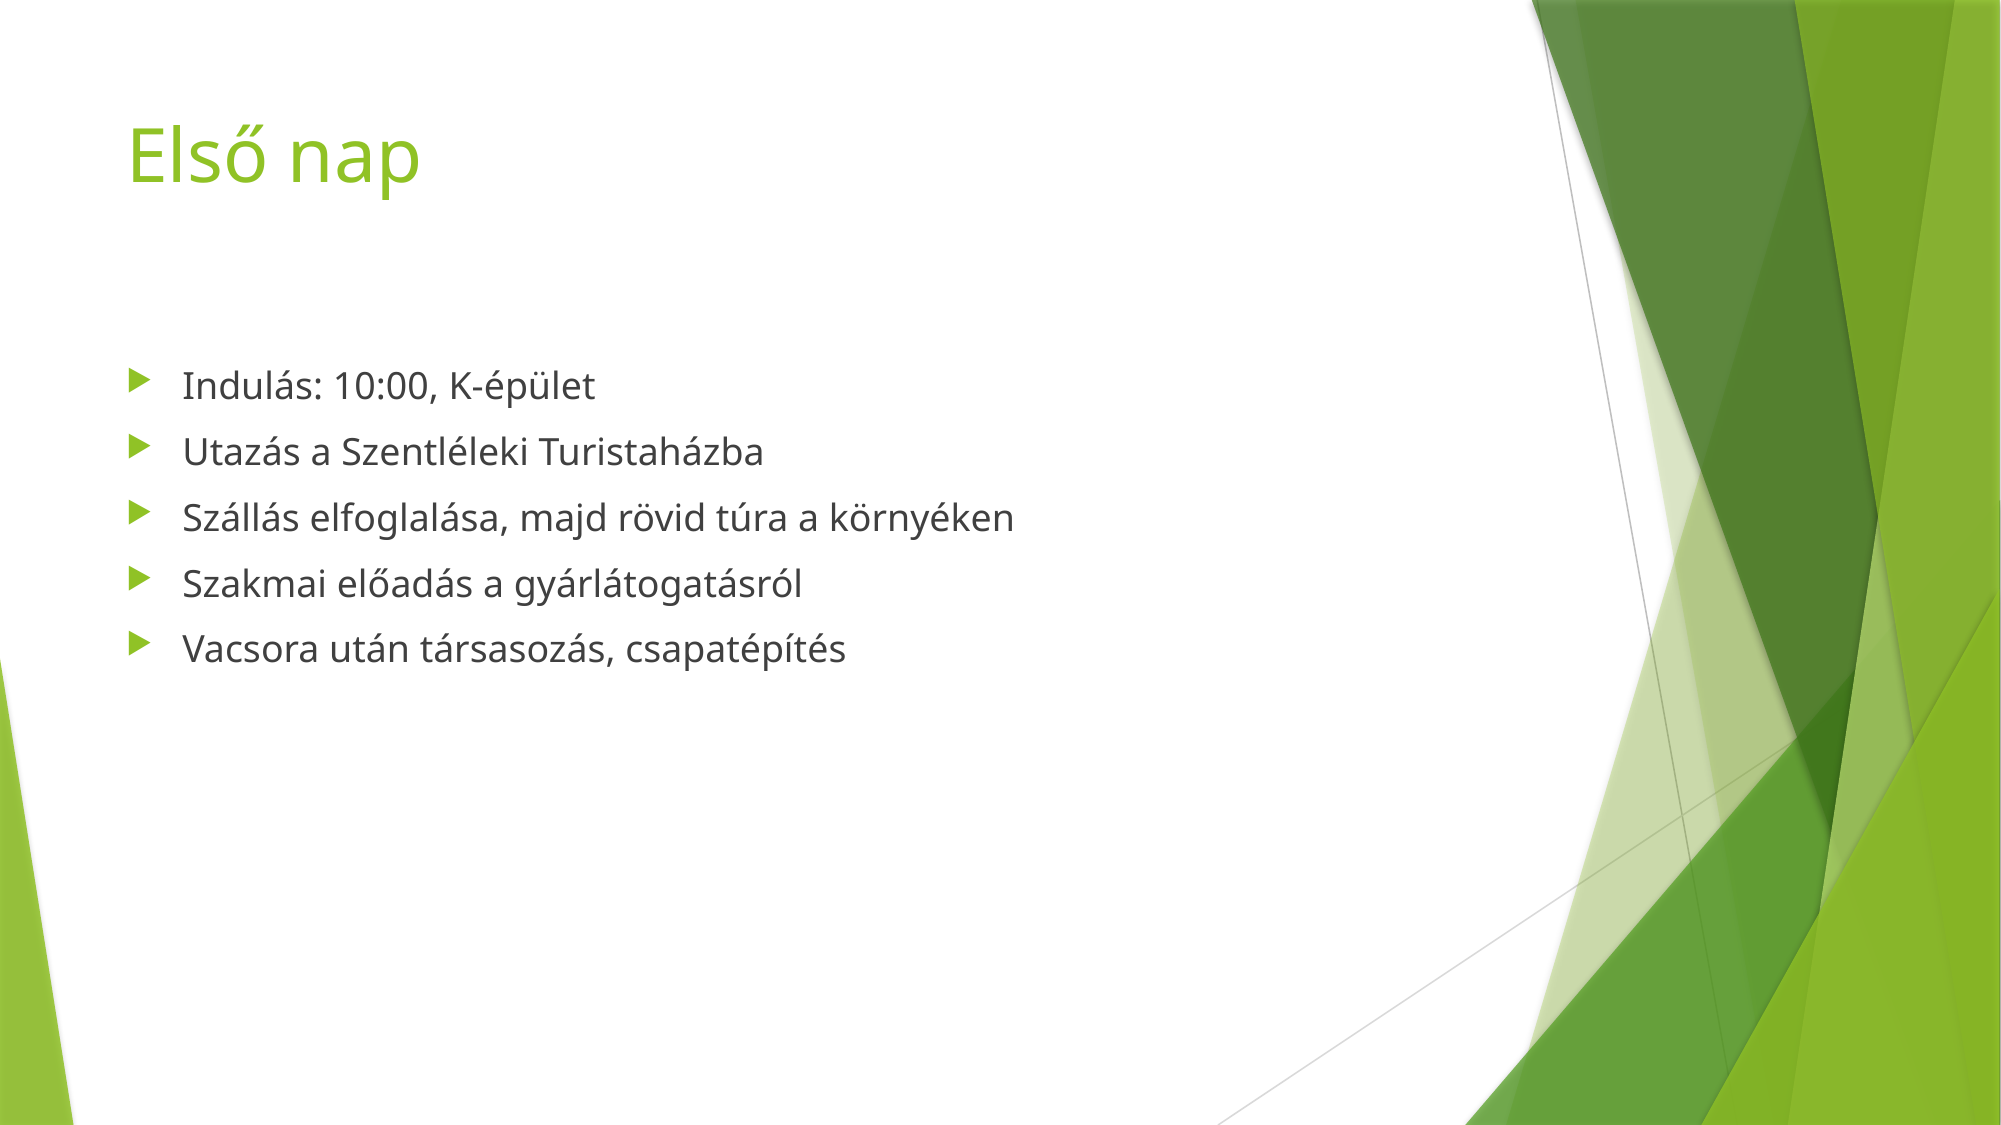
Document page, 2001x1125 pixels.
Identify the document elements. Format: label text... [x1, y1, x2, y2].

title Első nap [111, 99, 1522, 317]
list Indulás: 10:00, K-épület Utazás a Szentléleki Turistaházba Szállás elfoglalása, majd rövid túra a környéken Szakmai előadás a gyárlátogatásról Vacsora után társasozás, csapatépítés [111, 354, 1522, 992]
